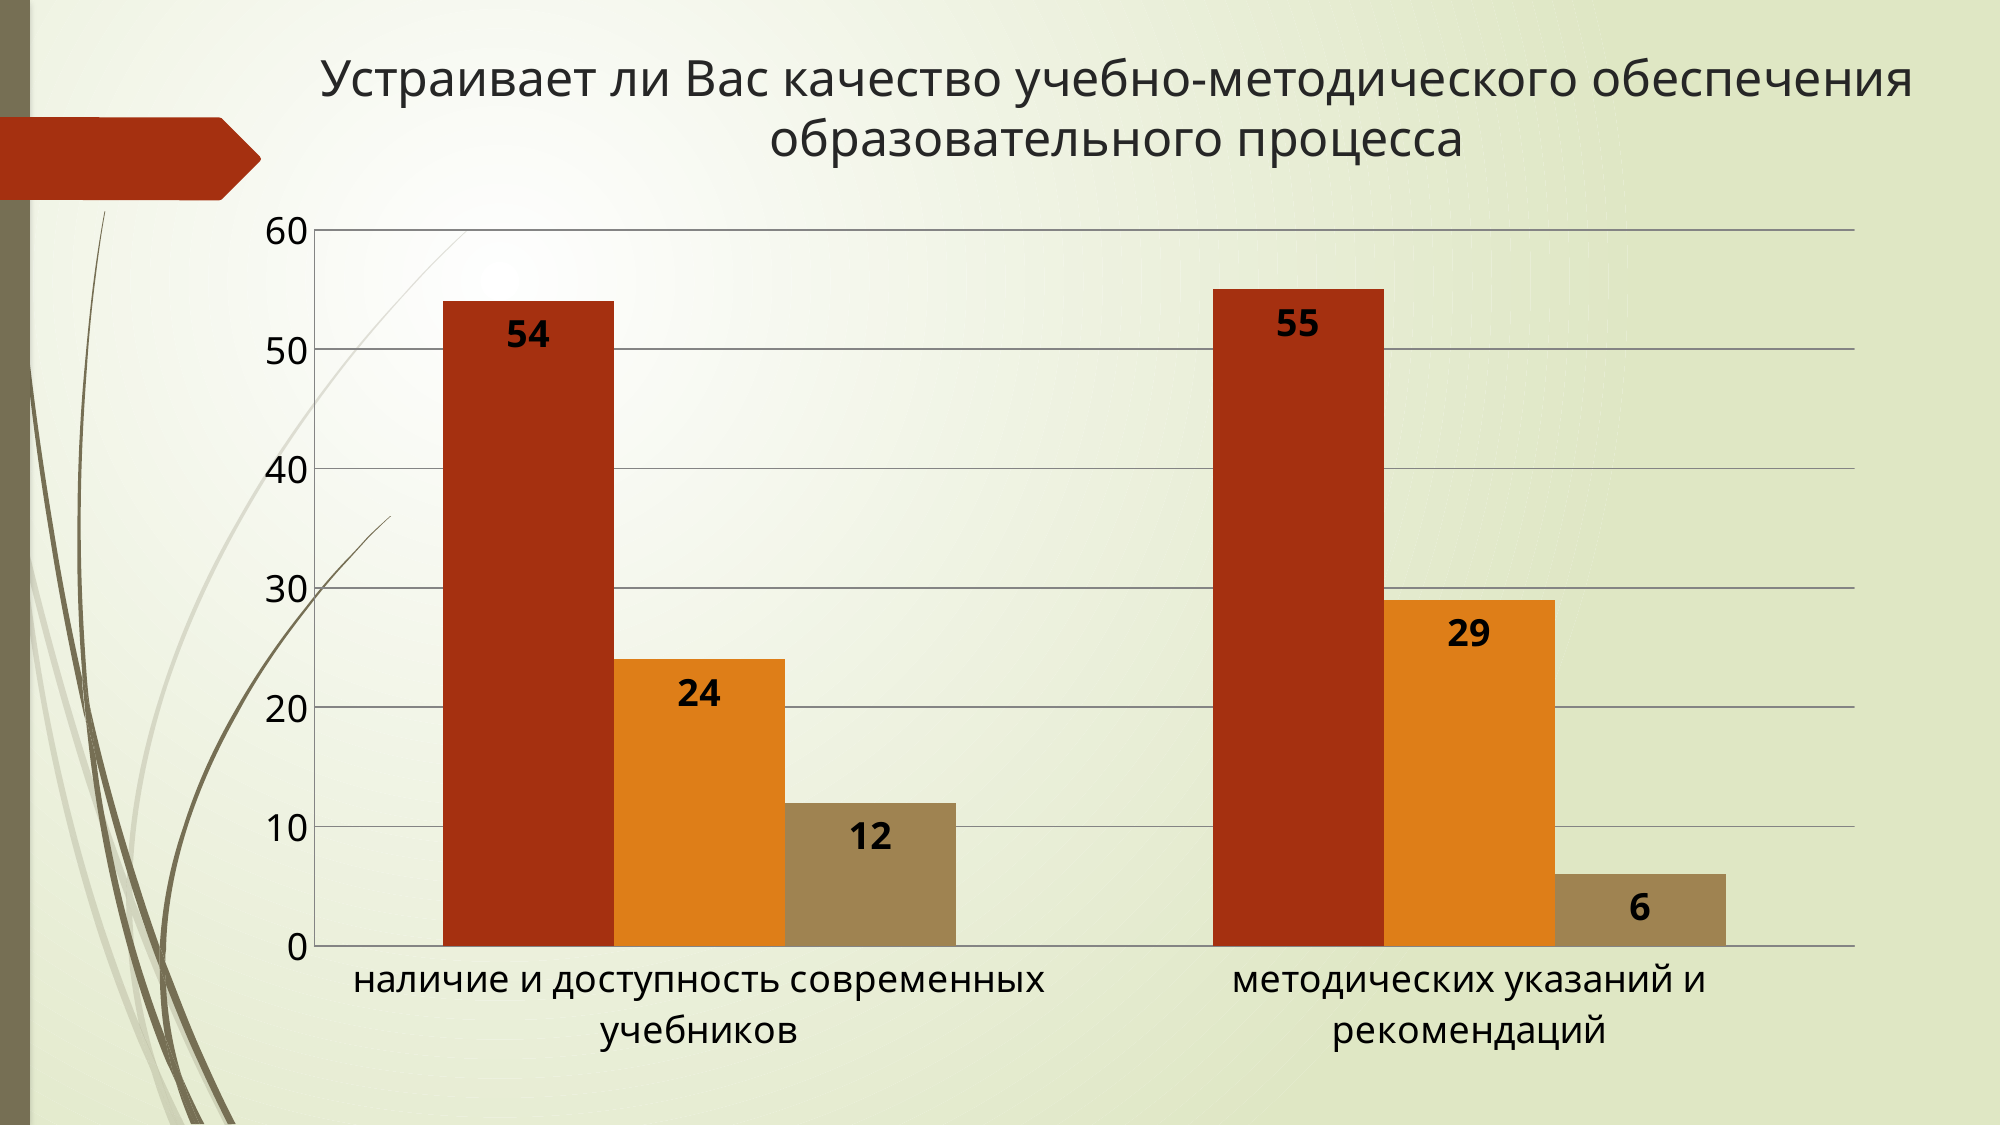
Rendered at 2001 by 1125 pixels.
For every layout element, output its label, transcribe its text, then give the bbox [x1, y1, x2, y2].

chart [231, 186, 1888, 1073]
title Устраивает ли Вас качество учебно-методического обеспечения образовательного процесса [263, 39, 1971, 191]
